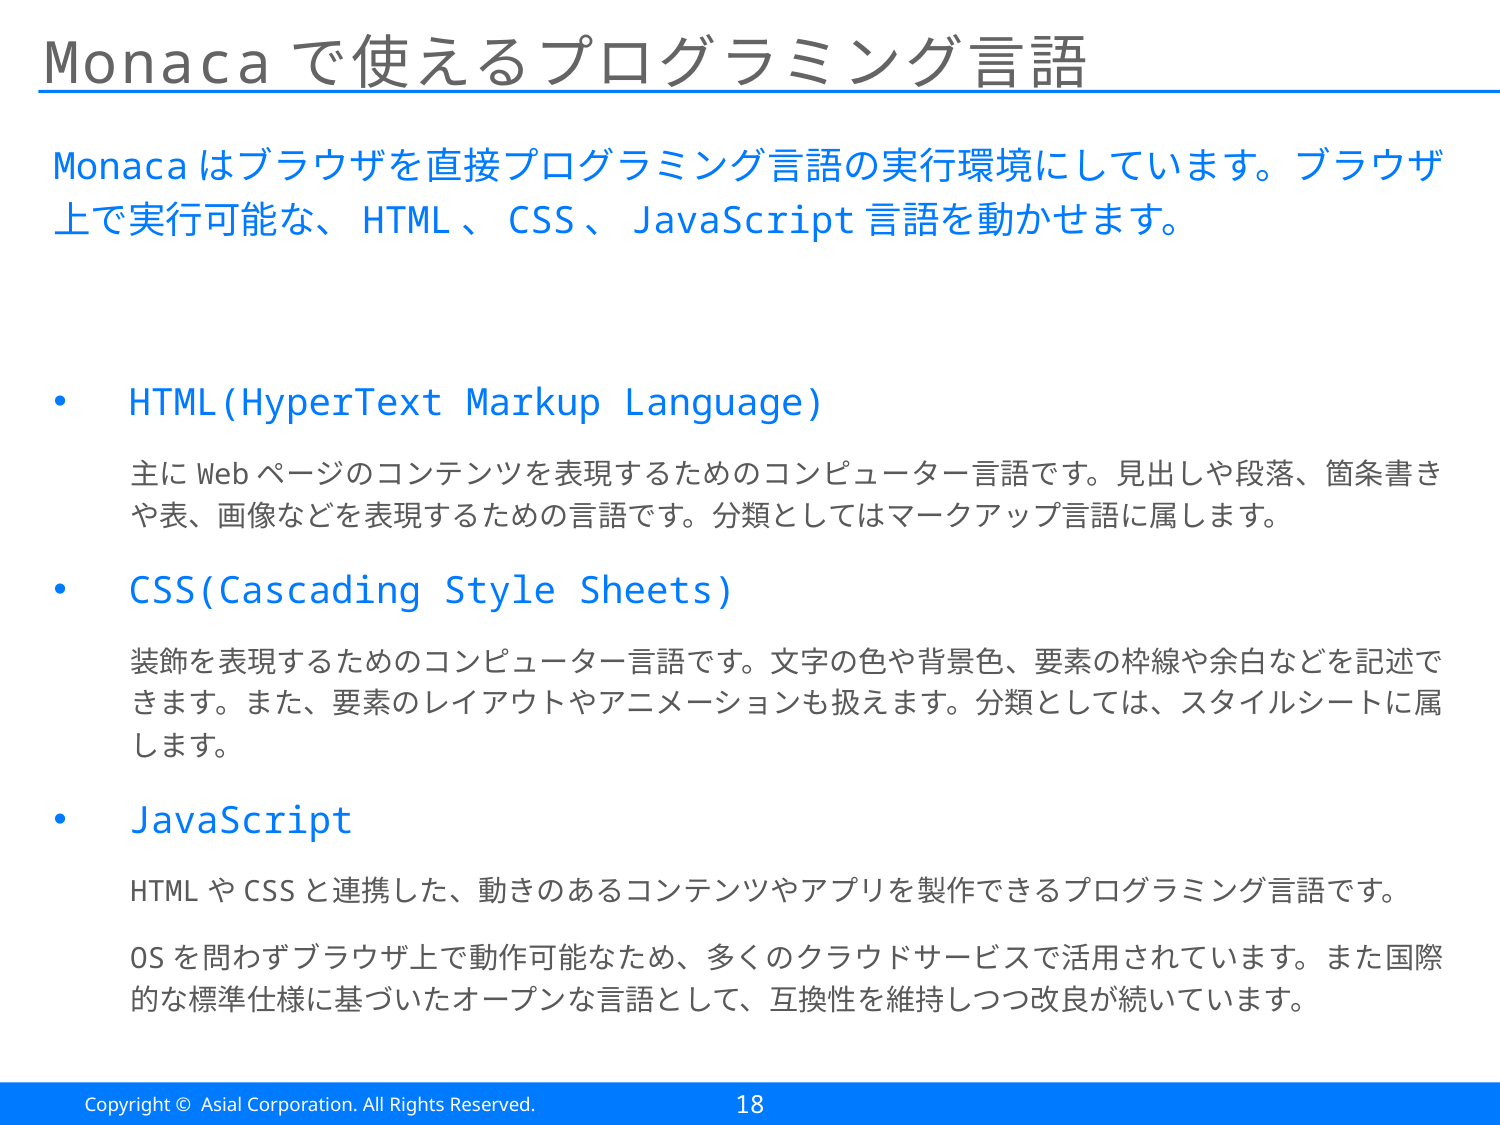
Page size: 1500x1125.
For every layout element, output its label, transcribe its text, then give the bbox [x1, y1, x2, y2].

slide_number 18 [581, 1075, 919, 1125]
title Monacaで使えるプログラミング言語 [29, 19, 1450, 102]
list Monacaはブラウザを直接プログラミング言語の実行環境にしています。ブラウザ上で実行可能な、HTML、CSS、JavaScript言語を動かせます。 [38, 125, 1461, 321]
list HTML(HyperText Markup Language) 主にWebページのコンテンツを表現するためのコンピューター言語です。見出しや段落、箇条書きや表、画像などを表現するための言語です。分類としてはマークアップ言語に属します。 CSS(Cascading Style Sheets) 装飾を表現するためのコンピューター言語です。文字の色や背景色、要素の枠線や余白などを記述できます。また、要素のレイアウトやアニメーションも扱えます。分類としては、スタイルシートに属します。 JavaScript HTMLやCSSと連携した、動きのあるコンテンツやアプリを製作できるプログラミング言語です。 OSを問わずブラウザ上で動作可能なため、多くのクラウドサービスで活用されています。また国際的な標準仕様に基づいたオープンな言語として、互換性を維持しつつ改良が続いています。 [38, 361, 1459, 1059]
